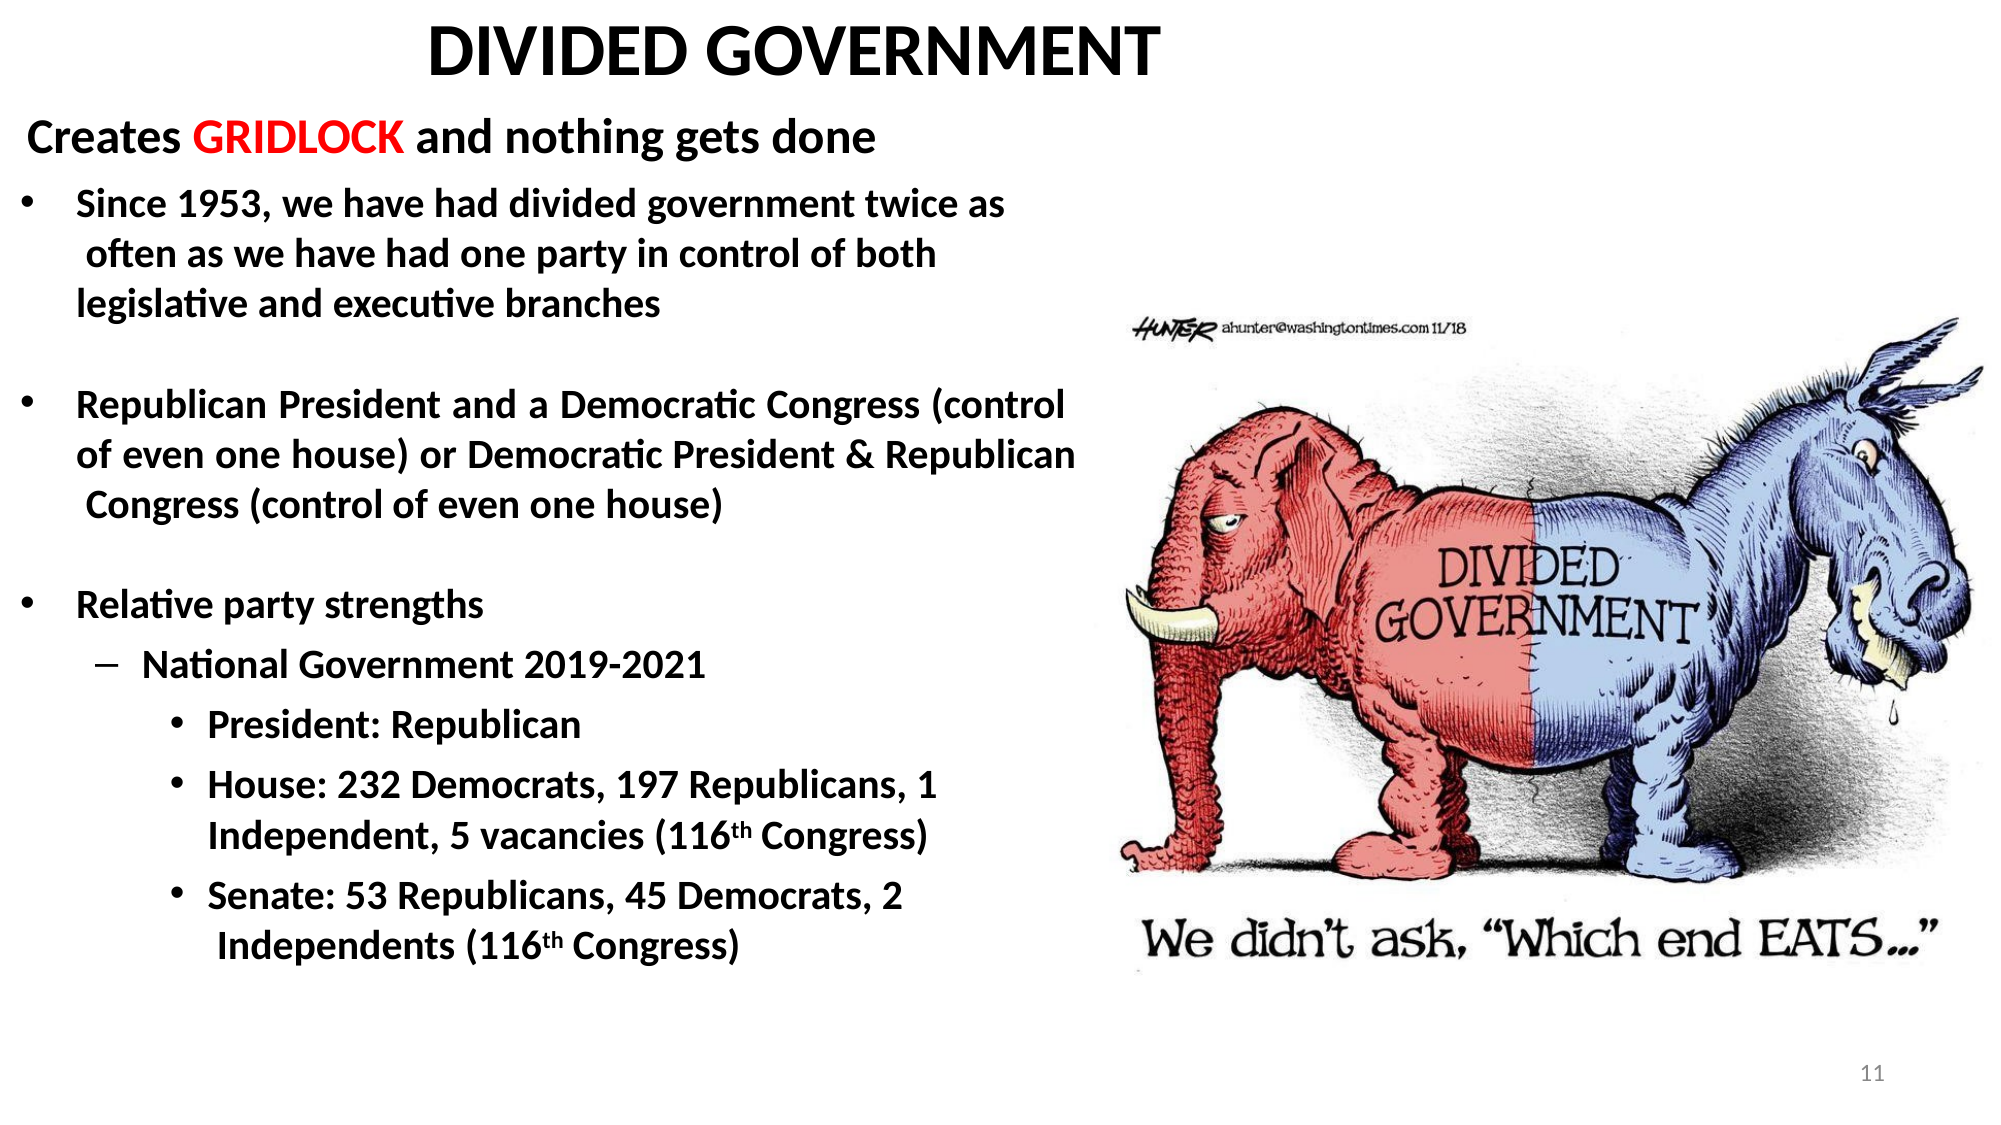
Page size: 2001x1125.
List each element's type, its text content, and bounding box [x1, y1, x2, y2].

text_box Since 1953, we have had divided government twice as often as we have had one party in control of both legislative and executive branches Republican President and a Democratic Congress (control of even one house) or Democratic President & Republican Congress (control of even one house) Relative party strengths National Government 2019-2021 President: Republican House: 232 Democrats, 197 Republicans, 1 Independent, 5 vacancies (116th Congress) Senate: 53 Republicans, 45 Democrats, 2 Independents (116th Congress) [11, 173, 1079, 968]
text_box 11 [1857, 1054, 1888, 1087]
text_box [1093, 308, 1992, 976]
title DIVIDED GOVERNMENT [425, 0, 1333, 189]
text_box Creates GRIDLOCK and nothing gets done [24, 101, 933, 164]
